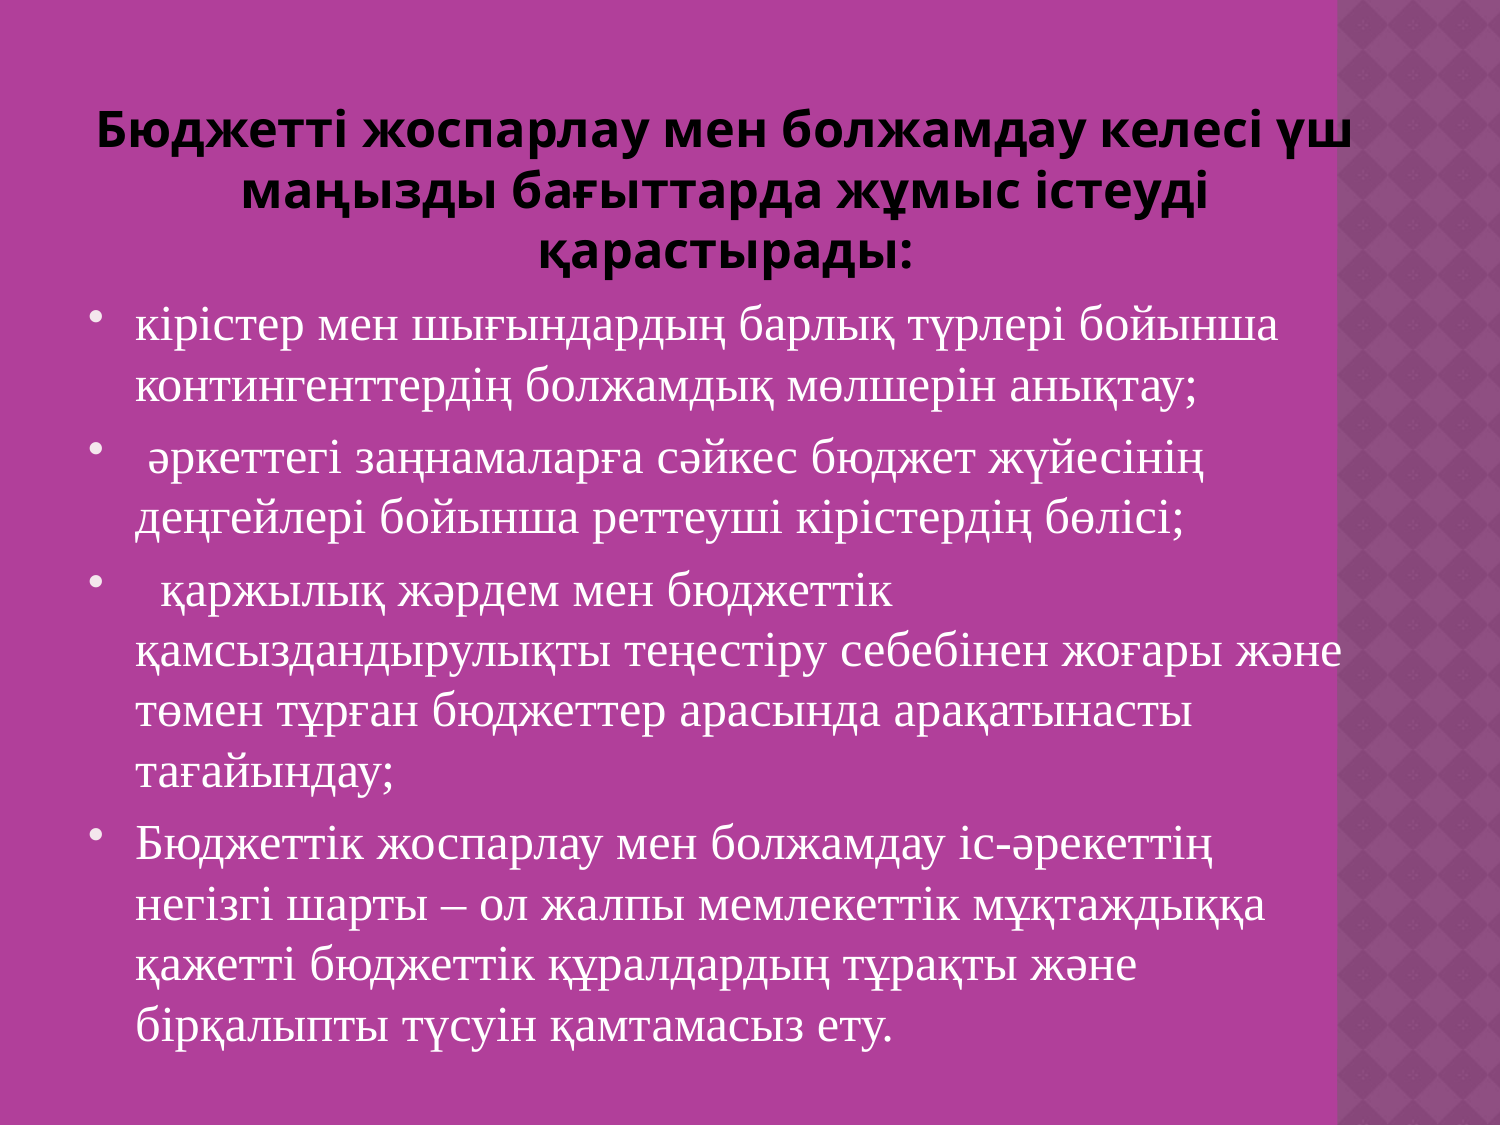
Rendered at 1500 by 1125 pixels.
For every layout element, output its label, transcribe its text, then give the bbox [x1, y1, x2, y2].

list Бюджетті жоспарлау мен болжамдау келесі үш маңызды бағыттарда жұмыс істеуді қарастырады: кірістер мен шығындардың барлық түрлері бойынша контингенттердің болжамдық мөлшерін анықтау; әркеттегі заңнамаларға сәйкес бюджет жүйесінің деңгейлері бойынша реттеуші кірістердің бөлісі; қаржылық жәрдем мен бюджеттік қамсыздандырулықты теңестіру себебінен жоғары және төмен тұрған бюджеттер арасында арақатынасты тағайындау; Бюджеттік жоспарлау мен болжамдау іс-әрекеттің негізгі шарты – ол жалпы мемлекеттік мұқтаждыққа қажетті бюджеттік құралдардың тұрақты және бірқалыпты түсуін қамтамасыз ету. [75, 90, 1376, 1059]
